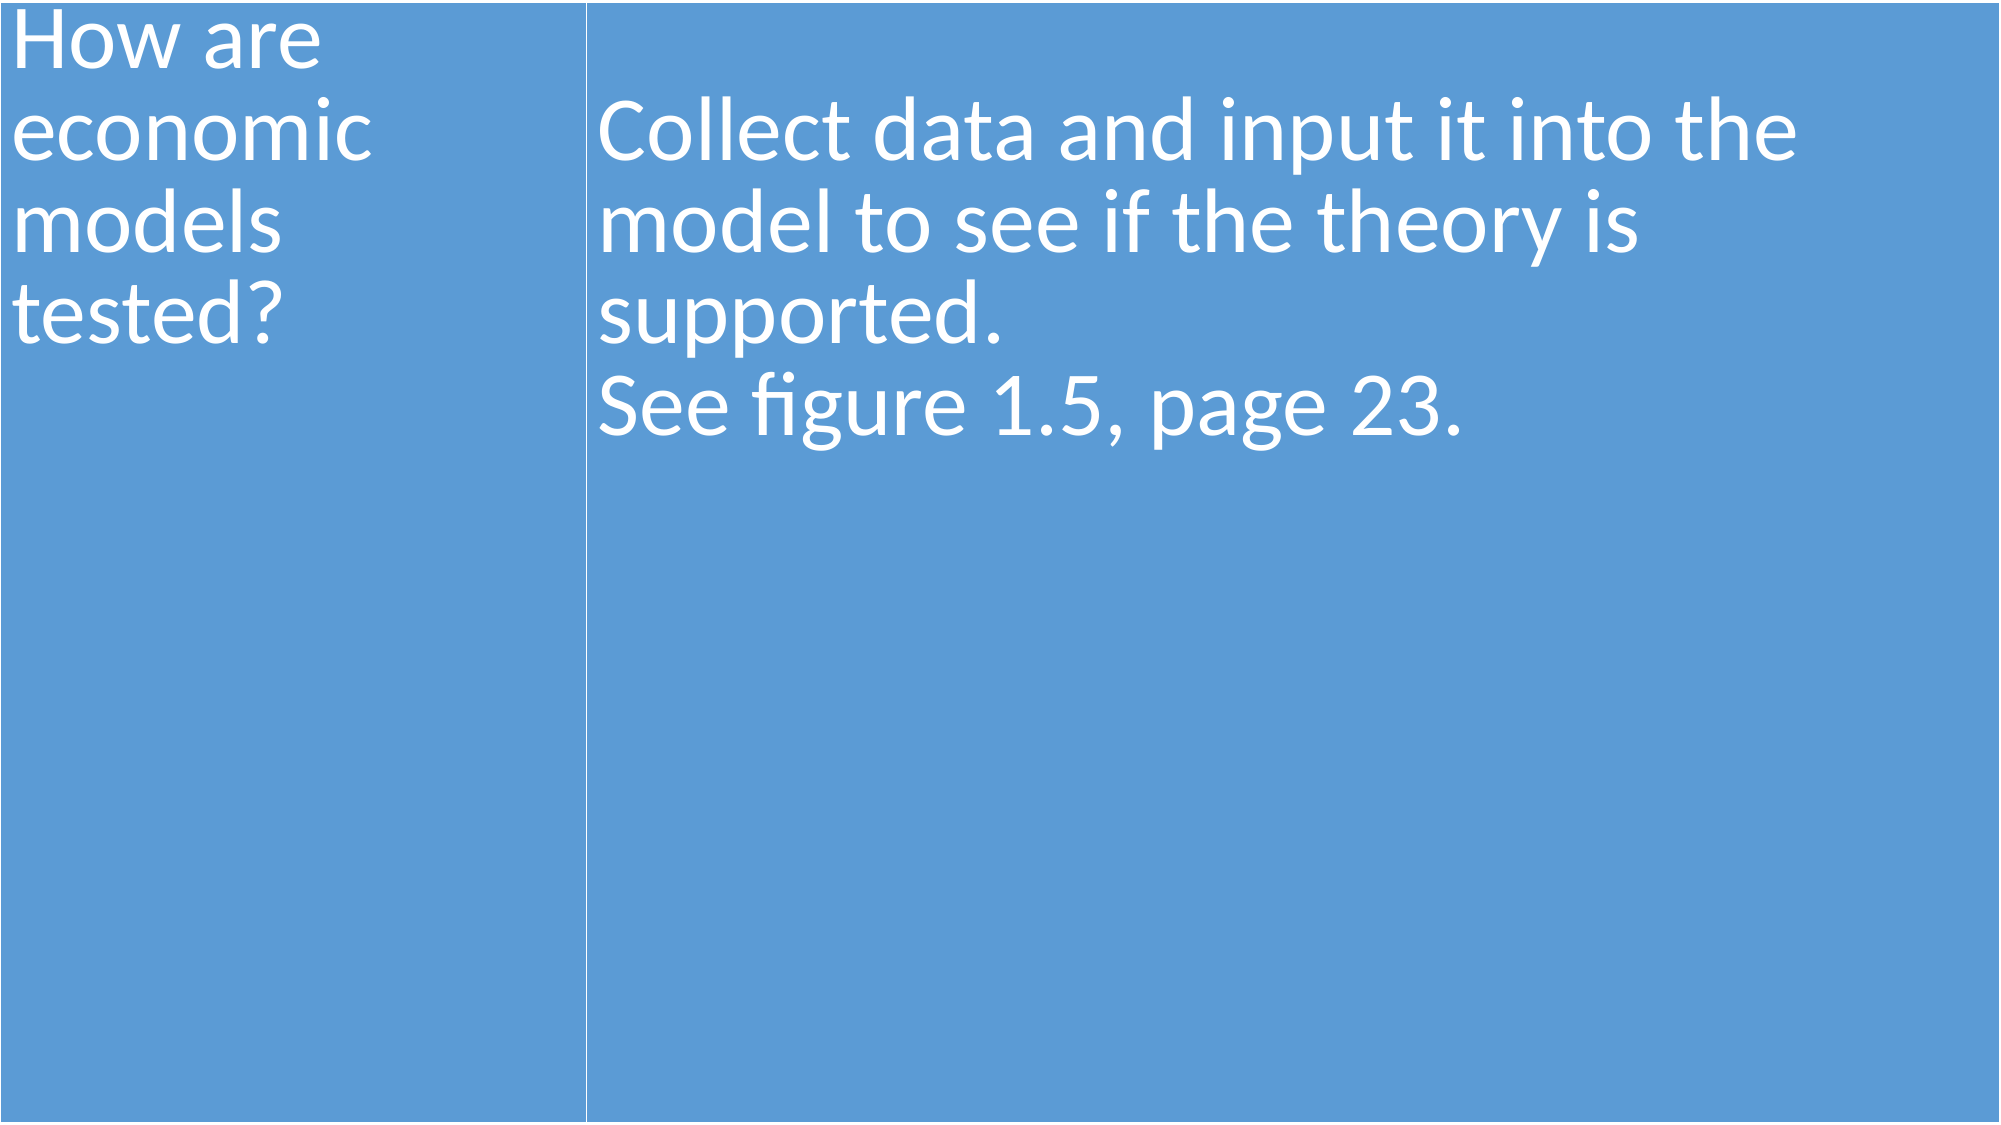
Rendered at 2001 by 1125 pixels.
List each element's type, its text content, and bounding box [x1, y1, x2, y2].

table_header How are economic models tested? [1, 3, 586, 1122]
table_header Collect data and input it into the model to see if the theory is supported. See figure 1.5, page 23. [587, 3, 1999, 1122]
